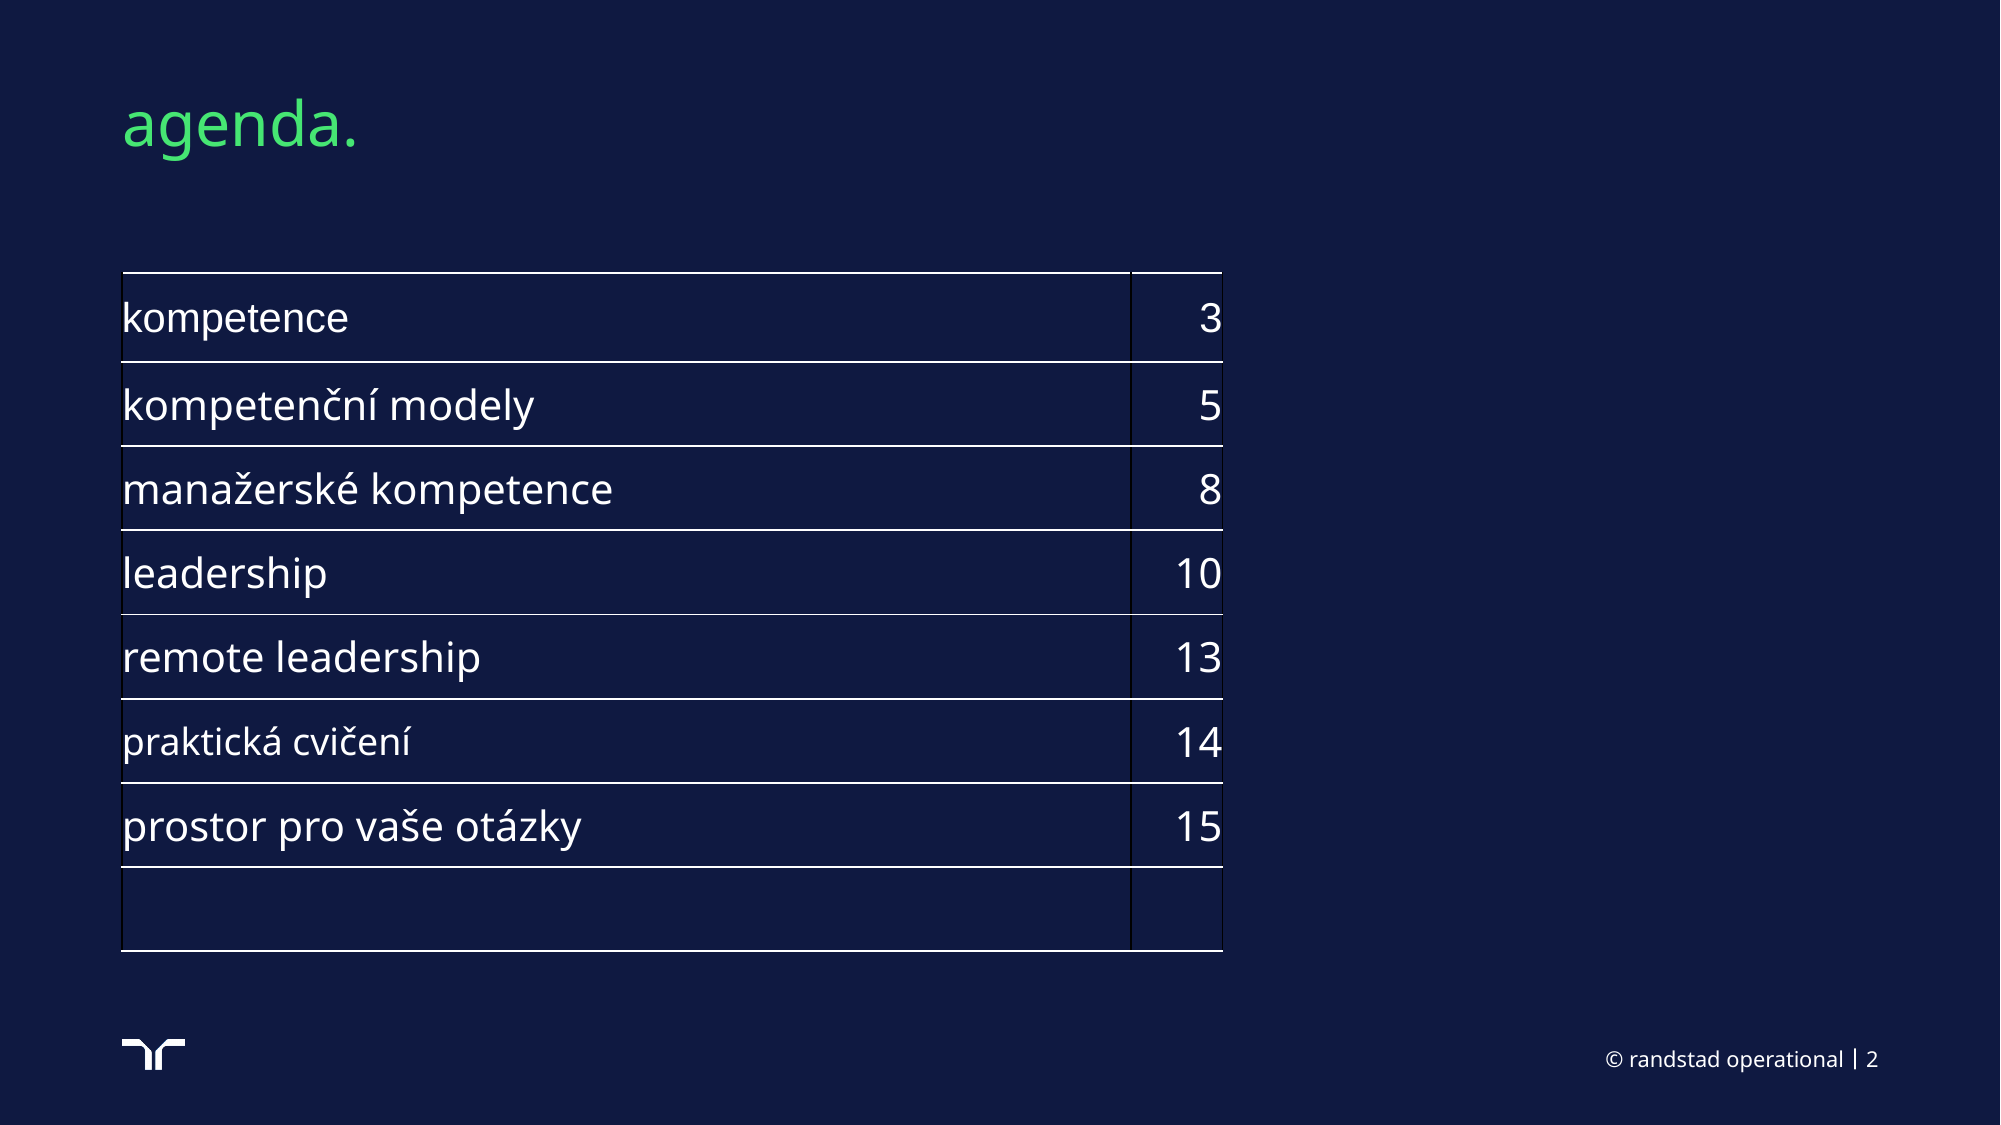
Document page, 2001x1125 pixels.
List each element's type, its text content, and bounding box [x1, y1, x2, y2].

table_cell [123, 868, 1130, 950]
table_cell 5 [1132, 363, 1222, 445]
table_cell 10 [1132, 531, 1222, 614]
table_cell kompetenční modely [123, 363, 1130, 445]
table_cell remote leadership [123, 615, 1130, 698]
table_cell [1132, 868, 1222, 950]
title agenda. [122, 83, 1878, 273]
table_cell praktická cvičení [123, 700, 1130, 782]
table_cell 15 [1132, 784, 1222, 866]
table_header 3 [1132, 274, 1222, 361]
table_cell prostor pro vaše otázky [123, 784, 1130, 866]
table_cell 14 [1132, 700, 1222, 782]
slide_number 2 [1866, 1039, 2000, 1125]
table_cell manažerské kompetence [123, 447, 1130, 529]
table_cell 13 [1132, 615, 1222, 698]
table_cell leadership [123, 531, 1130, 614]
table_header kompetence [123, 274, 1130, 361]
table_cell 8 [1132, 447, 1222, 529]
footer © randstad operational [121, 1039, 1845, 1125]
